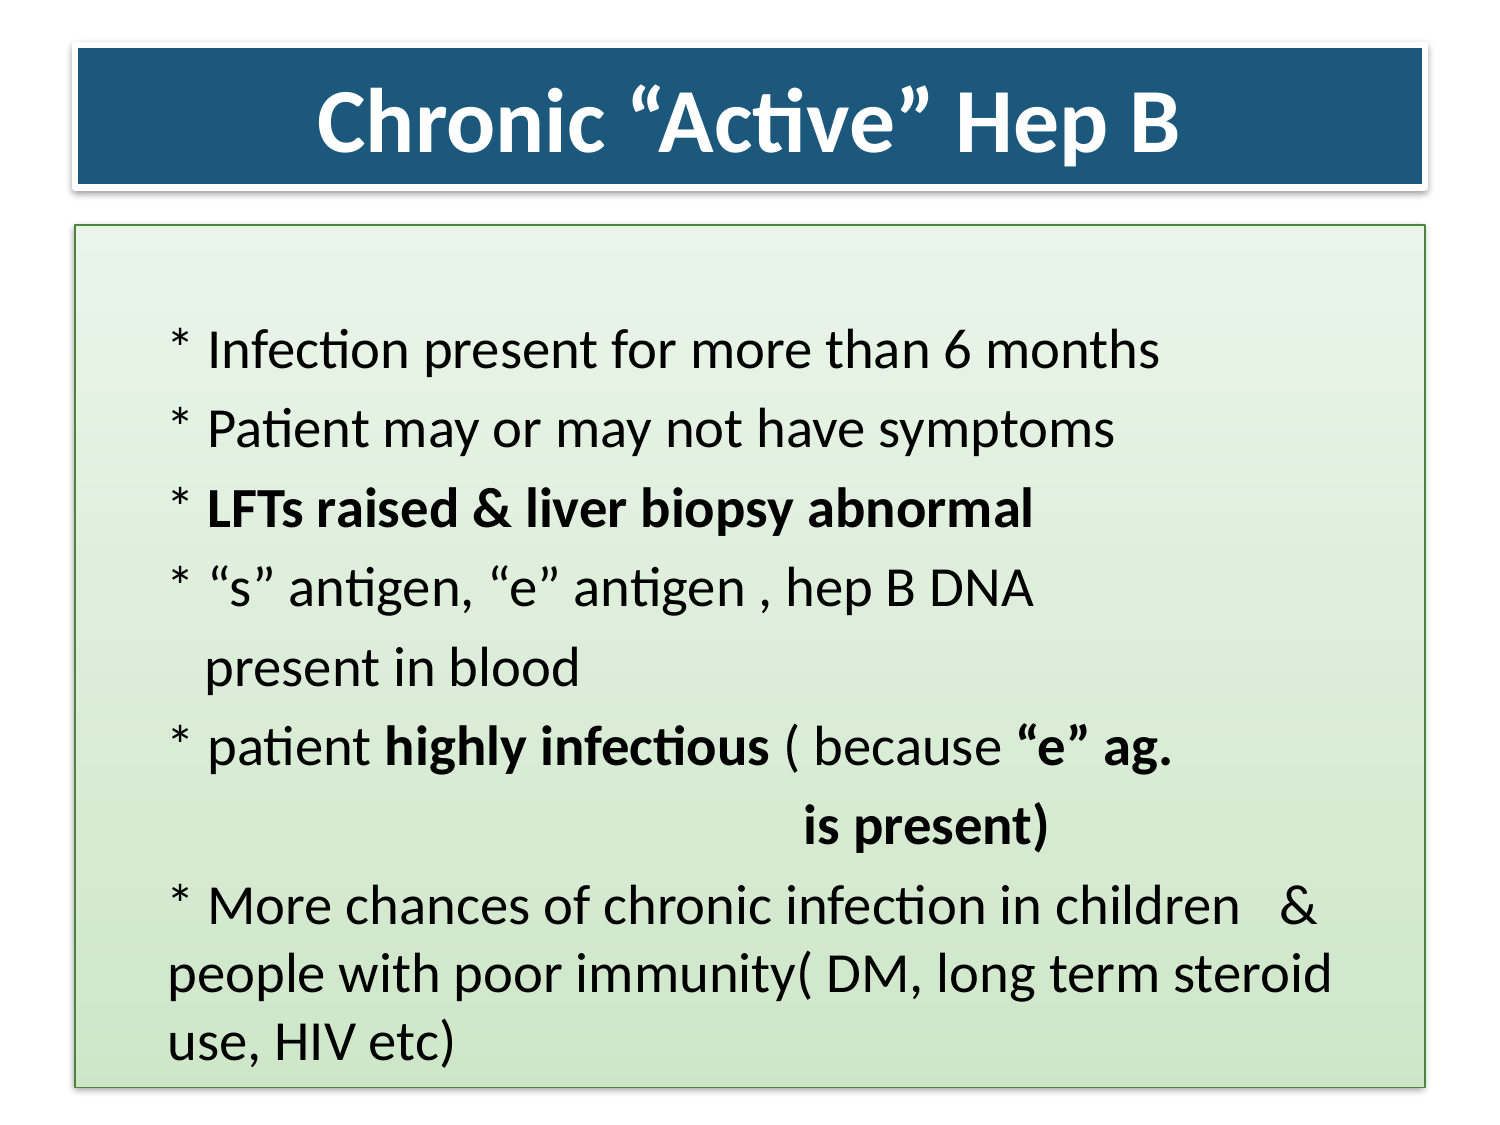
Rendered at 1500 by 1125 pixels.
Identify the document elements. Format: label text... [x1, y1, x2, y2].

title Chronic “Active” Hep B [72, 42, 1428, 191]
list * Infection present for more than 6 months * Patient may or may not have symptoms * LFTs raised & liver biopsy abnormal * “s” antigen, “e” antigen , hep B DNA present in blood * patient highly infectious ( because “e” ag. is present) * More chances of chronic infection in children & people with poor immunity( DM, long term steroid use, HIV etc) [74, 224, 1426, 1088]
